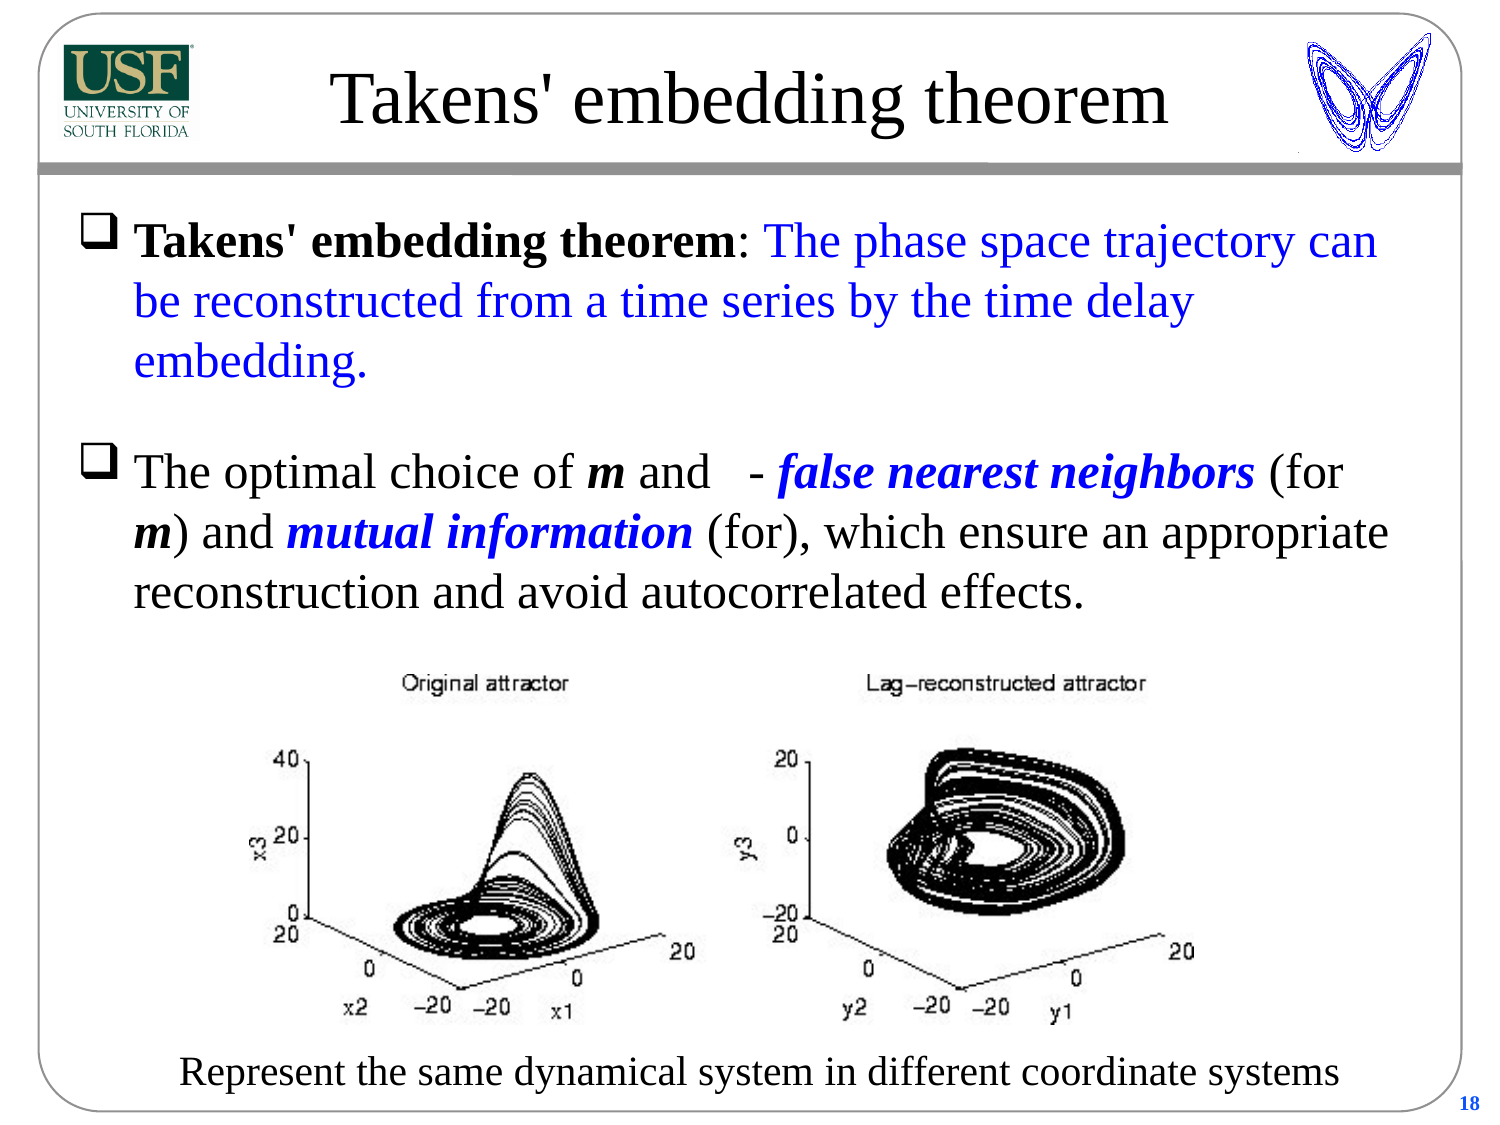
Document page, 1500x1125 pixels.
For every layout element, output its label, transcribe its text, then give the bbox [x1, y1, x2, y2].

text_box Represent the same dynamical system in different coordinate systems [145, 1012, 1375, 1125]
picture [249, 674, 1194, 1026]
picture [1298, 28, 1438, 153]
picture [57, 40, 199, 141]
title Takens' embedding theorem [199, 36, 1301, 151]
